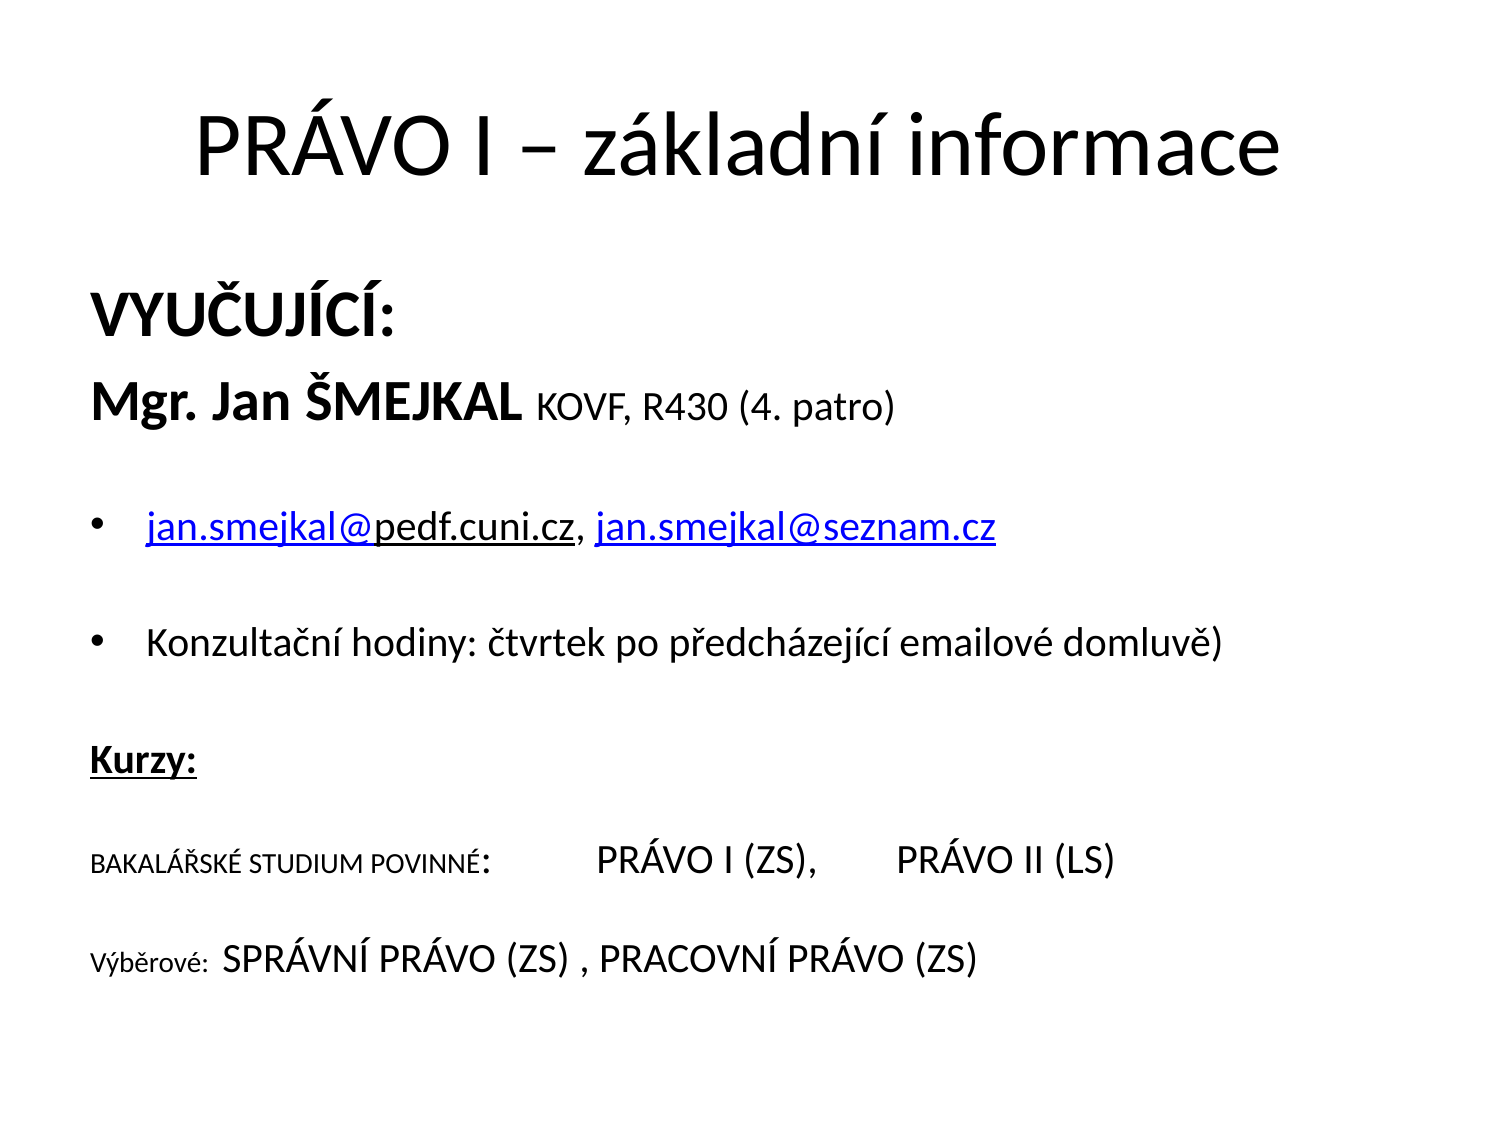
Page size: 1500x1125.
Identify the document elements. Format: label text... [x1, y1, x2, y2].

list VYUČUJÍCÍ: Mgr. Jan ŠMEJKAL KOVF, R430 (4. patro) jan.smejkal@pedf.cuni.cz, jan.smejkal@seznam.cz Konzultační hodiny: čtvrtek po předcházející emailové domluvě) Kurzy: BAKALÁŘSKÉ STUDIUM POVINNÉ: PRÁVO I (ZS), PRÁVO II (LS) Výběrové: SPRÁVNÍ PRÁVO (ZS) , PRACOVNÍ PRÁVO (ZS) [75, 262, 1425, 1005]
title PRÁVO I – základní informace [75, 45, 1425, 233]
